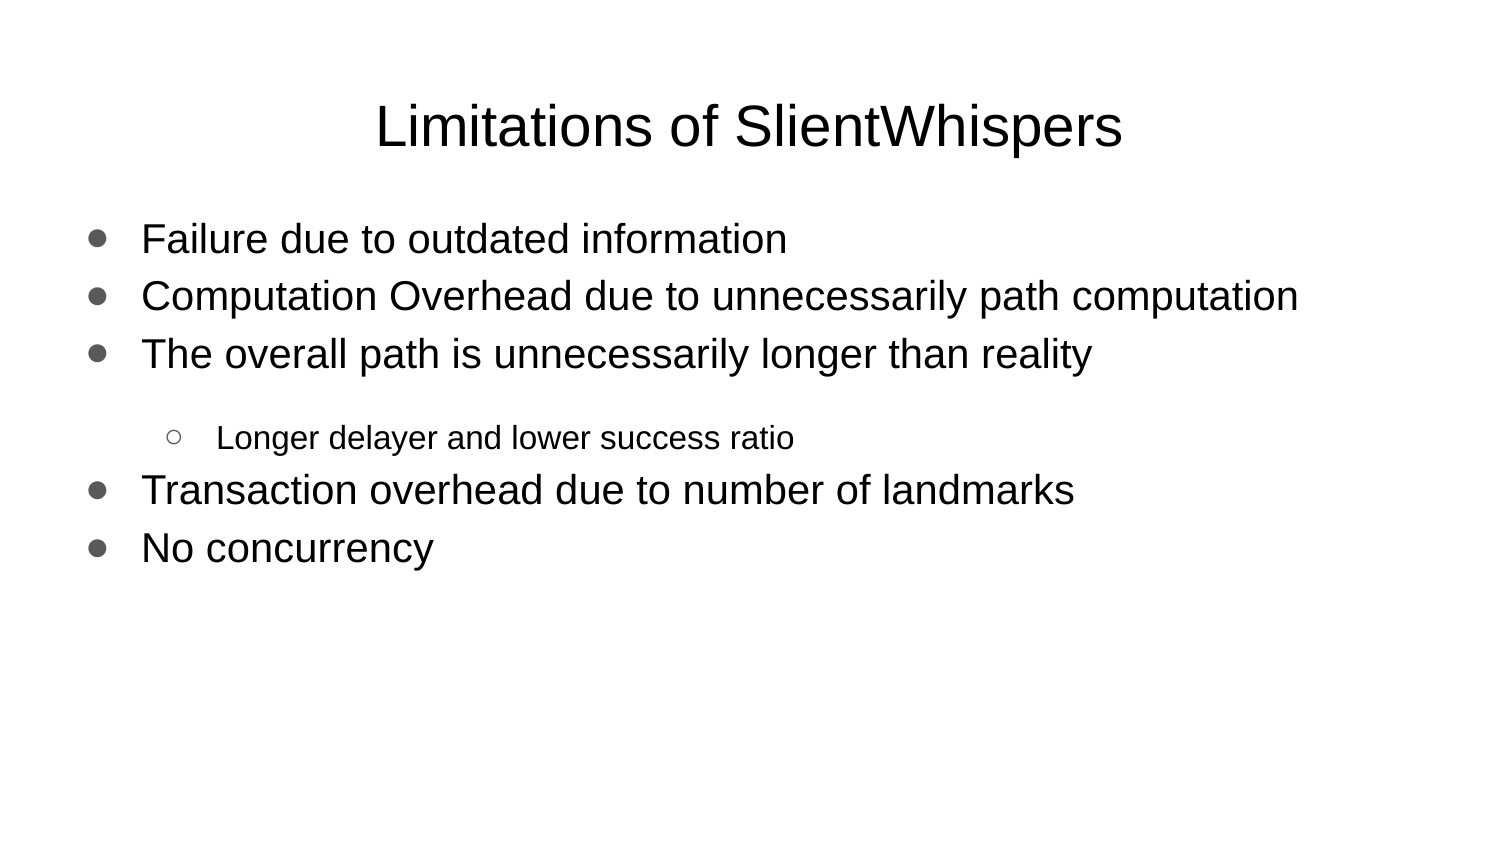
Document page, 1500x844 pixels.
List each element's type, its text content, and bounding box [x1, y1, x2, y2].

title Limitations of SlientWhispers [51, 72, 1449, 167]
list Failure due to outdated information Computation Overhead due to unnecessarily path computation The overall path is unnecessarily longer than reality Longer delayer and lower success ratio Transaction overhead due to number of landmarks No concurrency [51, 189, 1449, 750]
